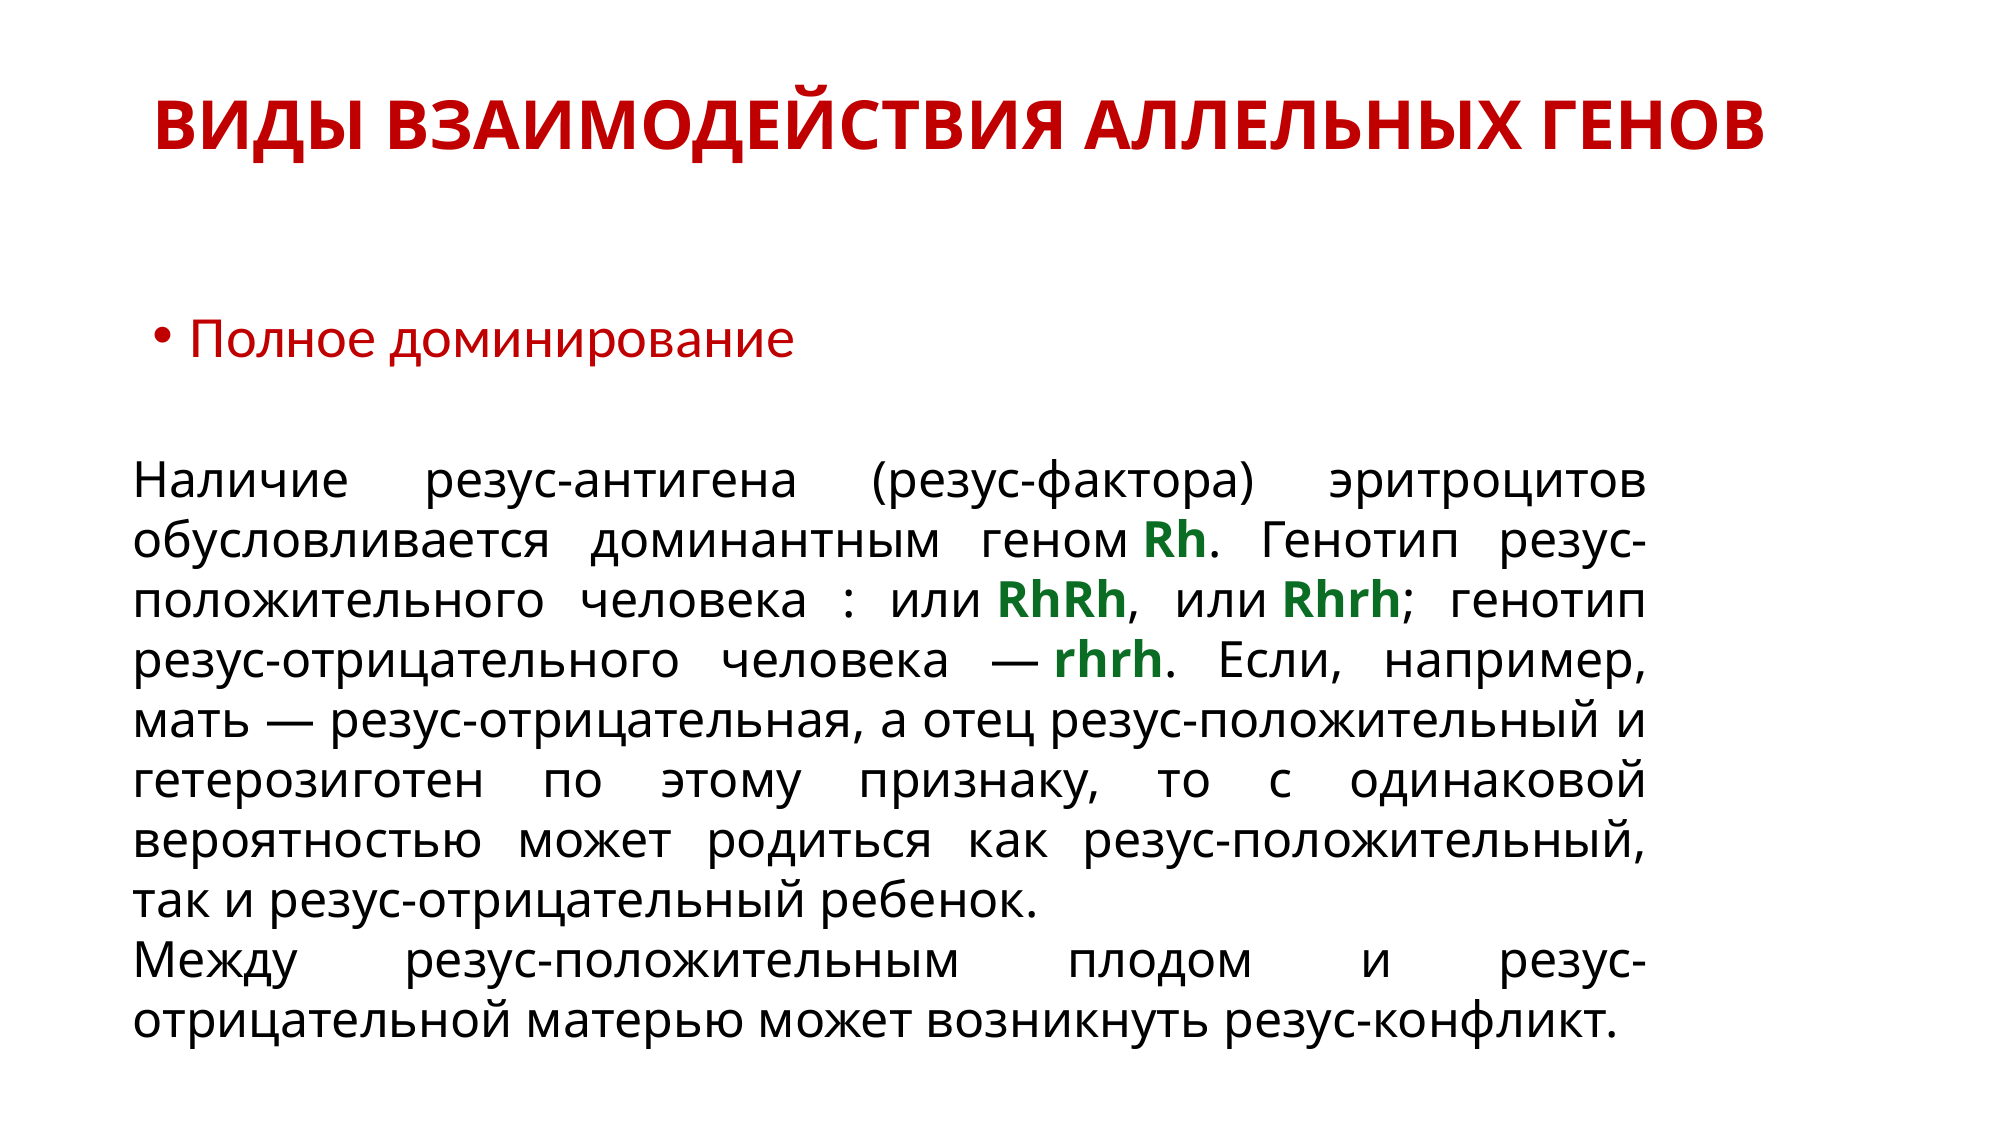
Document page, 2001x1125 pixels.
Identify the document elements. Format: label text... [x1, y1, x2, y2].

list Полное доминирование [137, 299, 1863, 1014]
title ВИДЫ ВЗАИМОДЕЙСТВИЯ АЛЛЕЛЬНЫХ ГЕНОВ [137, 59, 1863, 278]
text_box Наличие резус-антигена (резус-фактора) эритроцитов обусловливается доминантным геном Rh. Генотип резус-положительного человека : или RhRh, или Rhrh; генотип резус-отрицательного человека — rhrh. Если, например, мать — резус-отрицательная, а отец резус-положительный и гетерозиготен по этому признаку, то с одинаковой вероятностью может родиться как резус-положительный, так и резус-отрицательный ребенок. Между резус-положительным плодом и резус-отрицательной матерью может возникнуть резус-конфликт. [117, 440, 1663, 1055]
